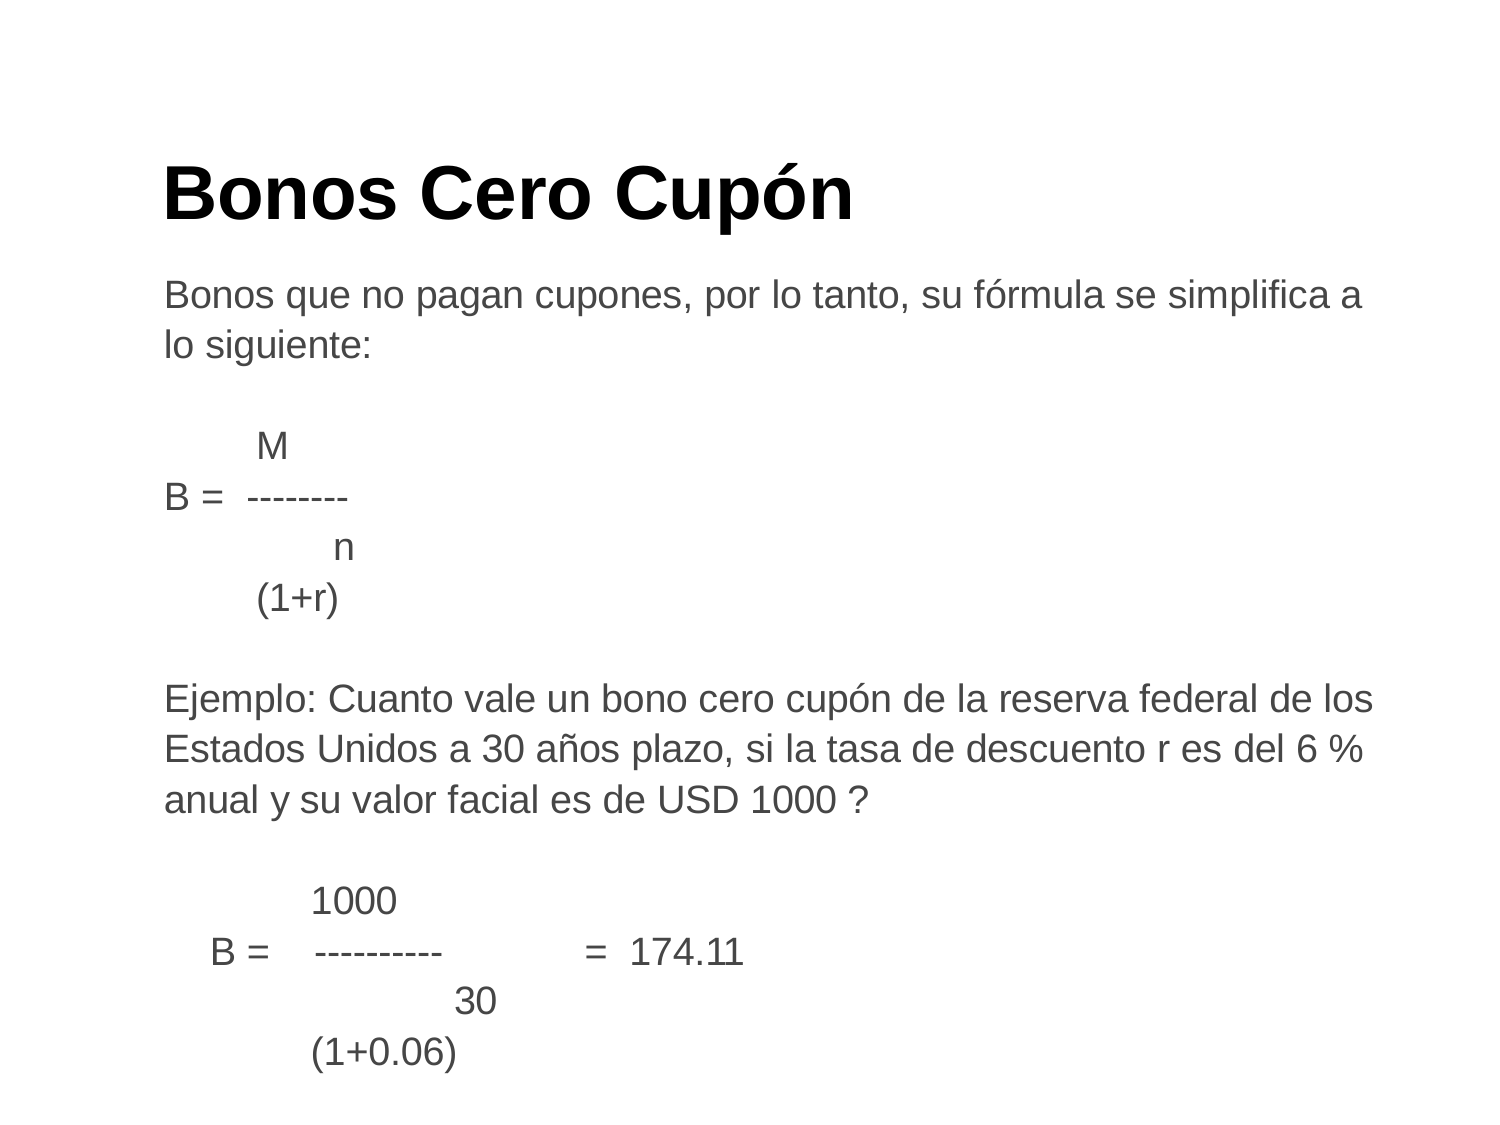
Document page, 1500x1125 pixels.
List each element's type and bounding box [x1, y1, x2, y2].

text_box [162, 149, 1375, 1076]
